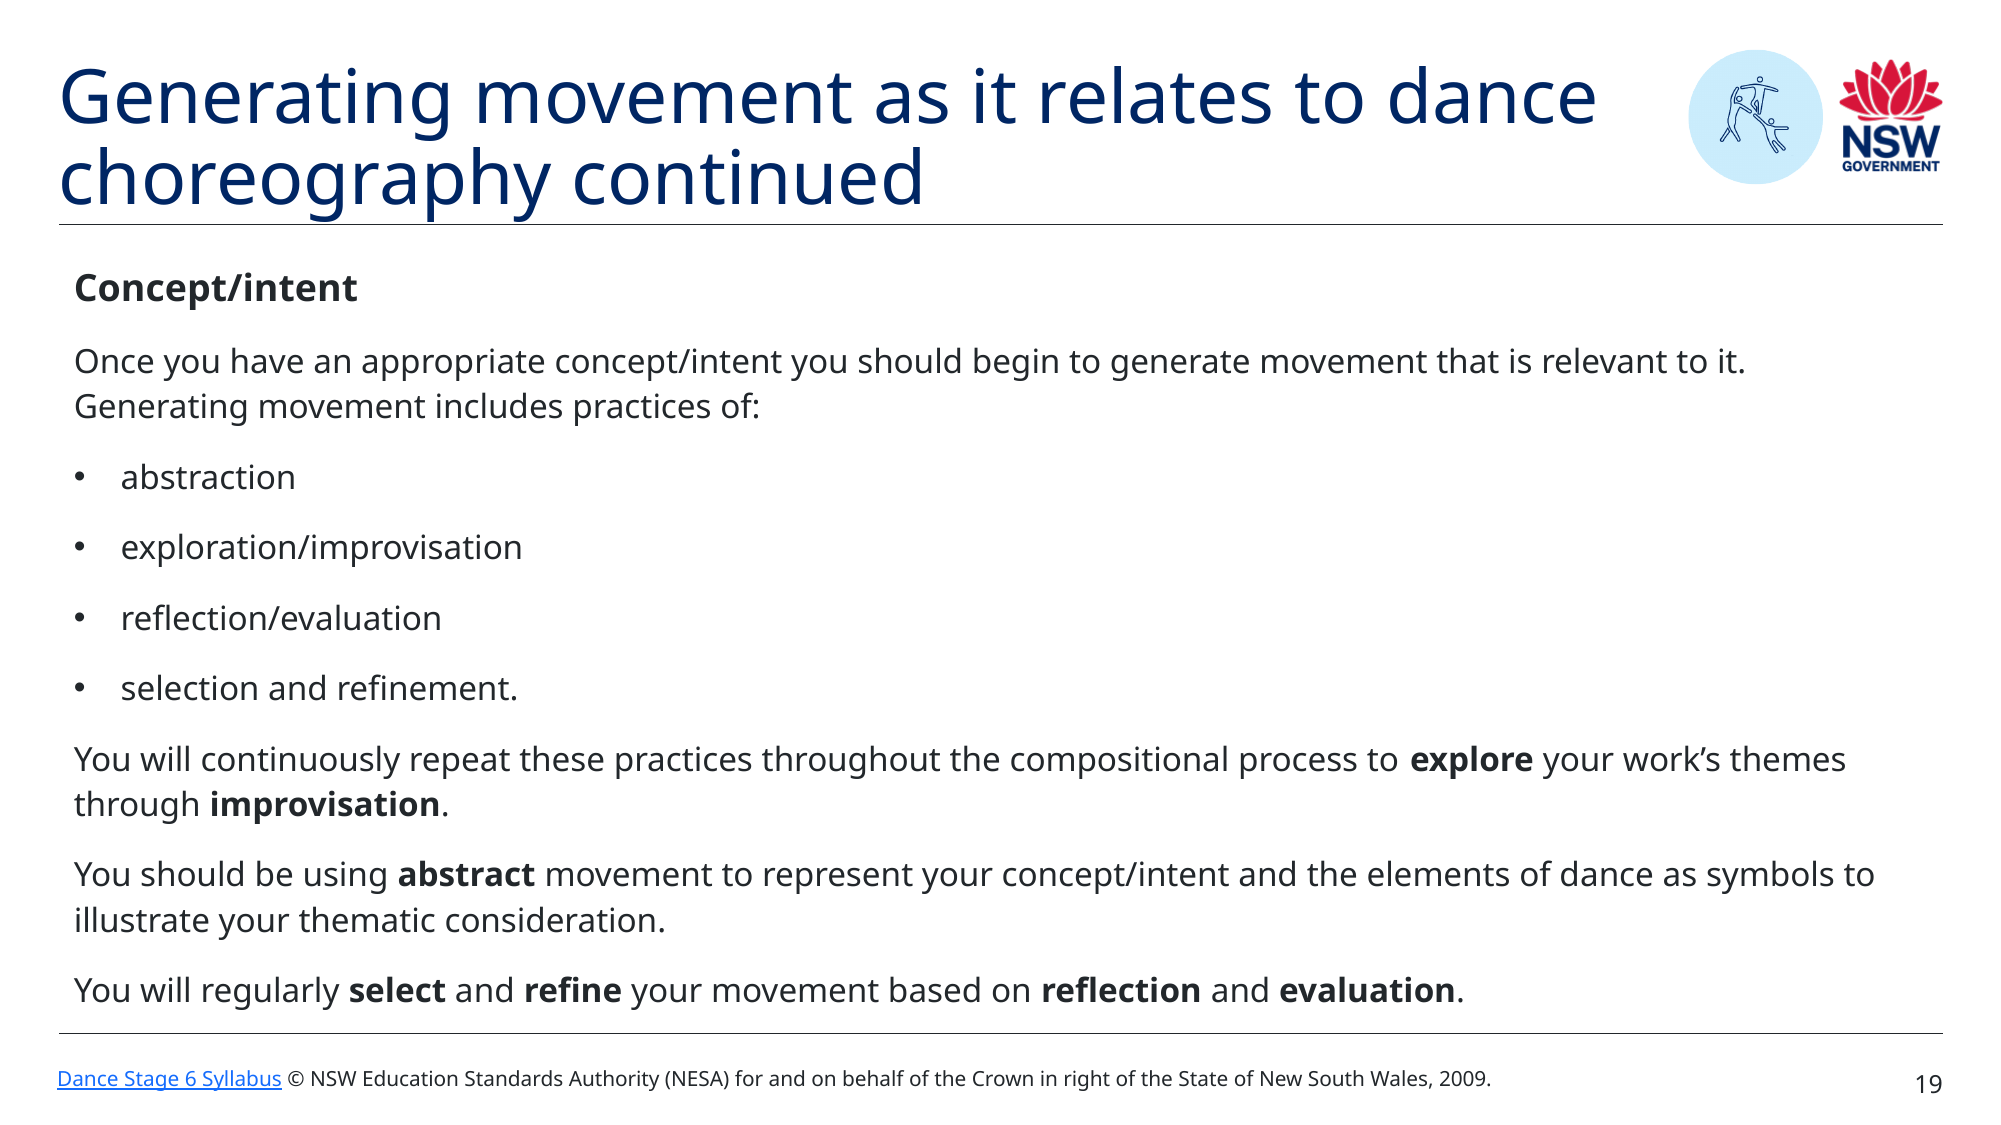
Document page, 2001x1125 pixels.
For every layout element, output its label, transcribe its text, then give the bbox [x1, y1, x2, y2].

slide_number 19 [1824, 1068, 1943, 1099]
picture [1839, 59, 1943, 172]
text_box Dance Stage 6 Syllabus © NSW Education Standards Authority (NESA) for and on behalf of the Crown in right of the State of New South Wales, 2009. [57, 1065, 1704, 1099]
picture [1687, 49, 1825, 186]
title Generating movement as it relates to dance choreography continued [59, 59, 1687, 149]
text_box Concept/intent Once you have an appropriate concept/intent you should begin to generate movement that is relevant to it. Generating movement includes practices of: abstraction exploration/improvisation reflection/evaluation selection and refinement. You will continuously repeat these practices throughout the compositional process to explore your work’s themes through improvisation. You should be using abstract movement to represent your concept/intent and the elements of dance as symbols to illustrate your thematic consideration. You will regularly select and refine your movement based on reflection and evaluation. [58, 250, 1943, 995]
